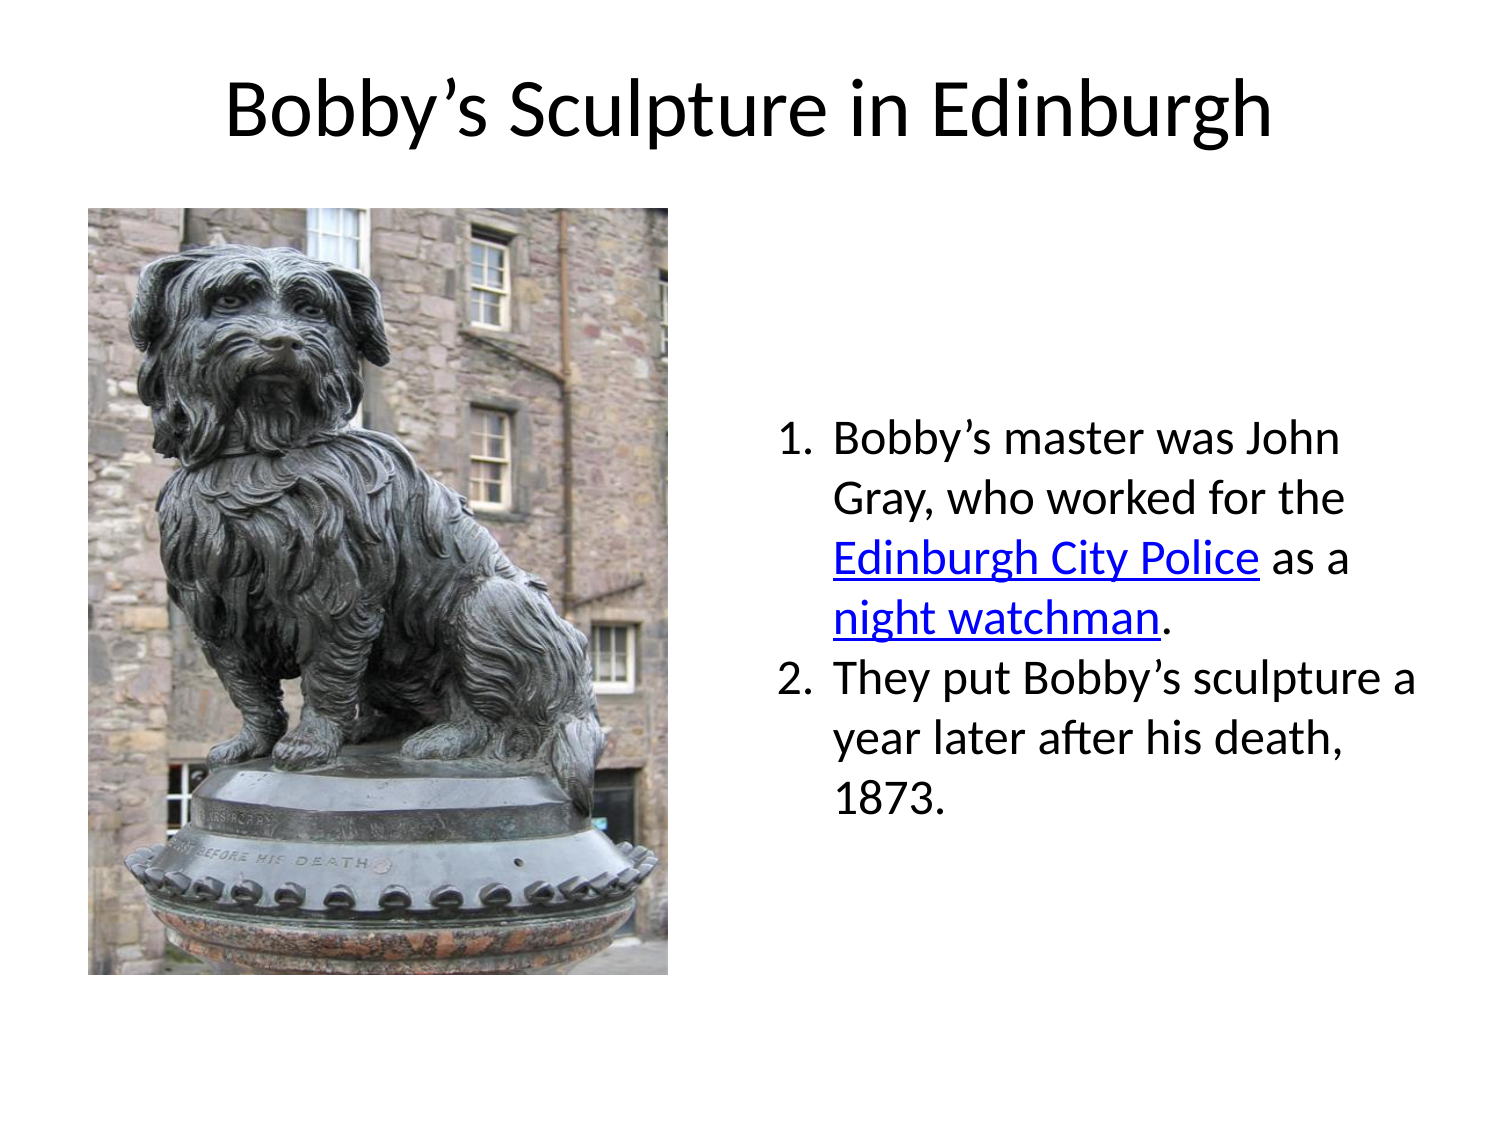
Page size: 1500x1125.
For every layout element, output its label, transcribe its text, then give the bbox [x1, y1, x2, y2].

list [88, 207, 668, 975]
title Bobby’s Sculpture in Edinburgh [75, 45, 1425, 161]
text_box Bobby’s master was John Gray, who worked for the Edinburgh City Police as a night watchman. They put Bobby’s sculpture a year later after his death, 1873. [761, 397, 1459, 832]
